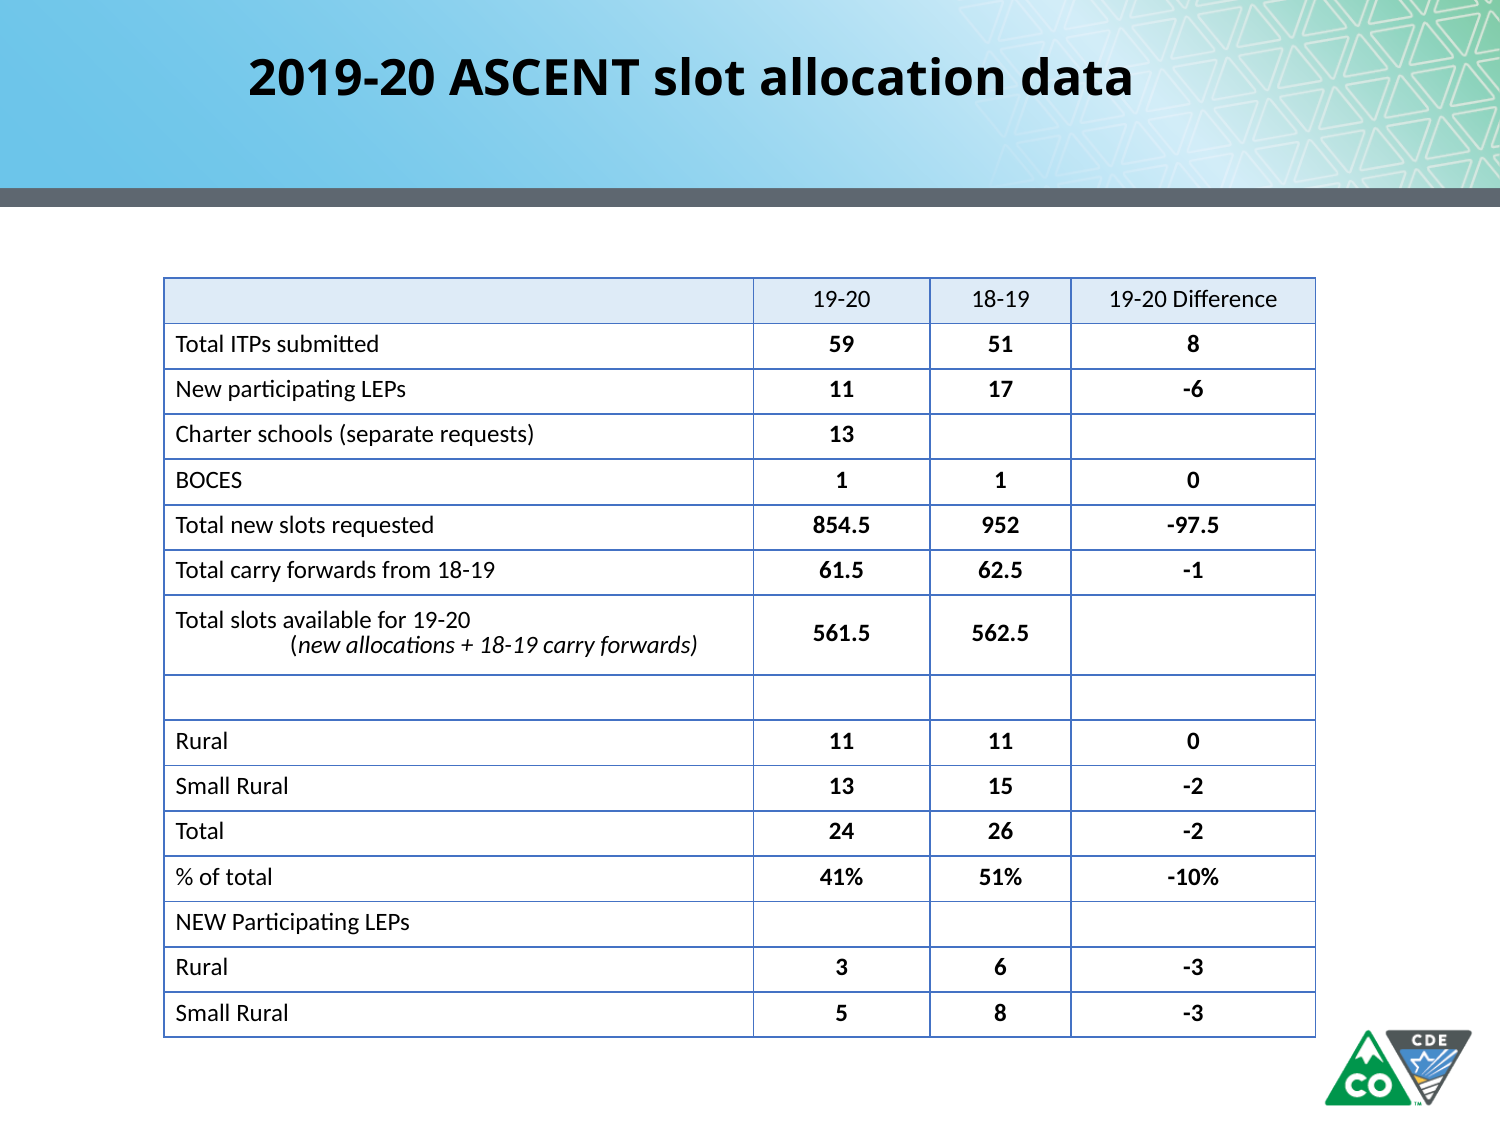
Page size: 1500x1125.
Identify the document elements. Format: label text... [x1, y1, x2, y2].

table_cell 8 [1072, 324, 1315, 368]
table_cell 952 [931, 506, 1070, 549]
table_header 19-20 Difference [1072, 279, 1315, 323]
table_cell 11 [754, 721, 929, 765]
picture [1312, 1021, 1482, 1113]
table_cell -2 [1072, 766, 1315, 810]
table_cell -10% [1072, 857, 1315, 901]
table_cell 11 [754, 370, 929, 413]
table_cell NEW Participating LEPs [165, 902, 753, 946]
table_cell 61.5 [754, 551, 929, 594]
table_cell [754, 902, 929, 946]
table_cell 854.5 [754, 506, 929, 549]
table_cell -3 [1072, 993, 1315, 1036]
table_cell Charter schools (separate requests) [165, 415, 753, 458]
table_cell 15 [931, 766, 1070, 810]
table_cell [165, 676, 753, 719]
table_cell 0 [1072, 721, 1315, 765]
table_cell [1072, 676, 1315, 719]
table_cell 24 [754, 812, 929, 855]
table_cell 17 [931, 370, 1070, 413]
table_cell New participating LEPs [165, 370, 753, 413]
table_cell 13 [754, 415, 929, 458]
table_cell 13 [754, 766, 929, 810]
table_cell 8 [931, 993, 1070, 1036]
table_cell [931, 676, 1070, 719]
table_cell 1 [754, 460, 929, 504]
table_cell 6 [931, 948, 1070, 991]
table_cell Total new slots requested [165, 506, 753, 549]
table_cell -2 [1072, 812, 1315, 855]
table_cell [1072, 596, 1315, 674]
table_header 18-19 [931, 279, 1070, 323]
table_cell [1072, 902, 1315, 946]
table_cell Total [165, 812, 753, 855]
table_cell % of total [165, 857, 753, 901]
table_cell -3 [1072, 948, 1315, 991]
table_cell Small Rural [165, 766, 753, 810]
table_cell Total carry forwards from 18-19 [165, 551, 753, 594]
table_cell 11 [931, 721, 1070, 765]
table_cell Rural [165, 948, 753, 991]
table_header [165, 279, 753, 323]
table_cell Rural [165, 721, 753, 765]
table_cell BOCES [165, 460, 753, 504]
table_cell 5 [754, 993, 929, 1036]
table_cell 51 [931, 324, 1070, 368]
picture [0, 0, 1500, 207]
table_cell Total slots available for 19-20 (new allocations + 18-19 carry forwards) [165, 596, 753, 674]
table_cell 26 [931, 812, 1070, 855]
table_cell -6 [1072, 370, 1315, 413]
table_cell 51% [931, 857, 1070, 901]
table_cell 1 [931, 460, 1070, 504]
table_cell 562.5 [931, 596, 1070, 674]
table_header 19-20 [754, 279, 929, 323]
table_cell 561.5 [754, 596, 929, 674]
table_cell [1072, 415, 1315, 458]
table_cell Total ITPs submitted [165, 324, 753, 368]
table_cell -97.5 [1072, 506, 1315, 549]
table_cell 62.5 [931, 551, 1070, 594]
title 2019-20 ASCENT slot allocation data [45, 45, 1339, 162]
table_cell Small Rural [165, 993, 753, 1036]
table_cell -1 [1072, 551, 1315, 594]
table_cell 59 [754, 324, 929, 368]
table_cell [931, 415, 1070, 458]
table_cell [931, 902, 1070, 946]
table_cell [754, 676, 929, 719]
table_cell 41% [754, 857, 929, 901]
table_cell 3 [754, 948, 929, 991]
table_cell 0 [1072, 460, 1315, 504]
